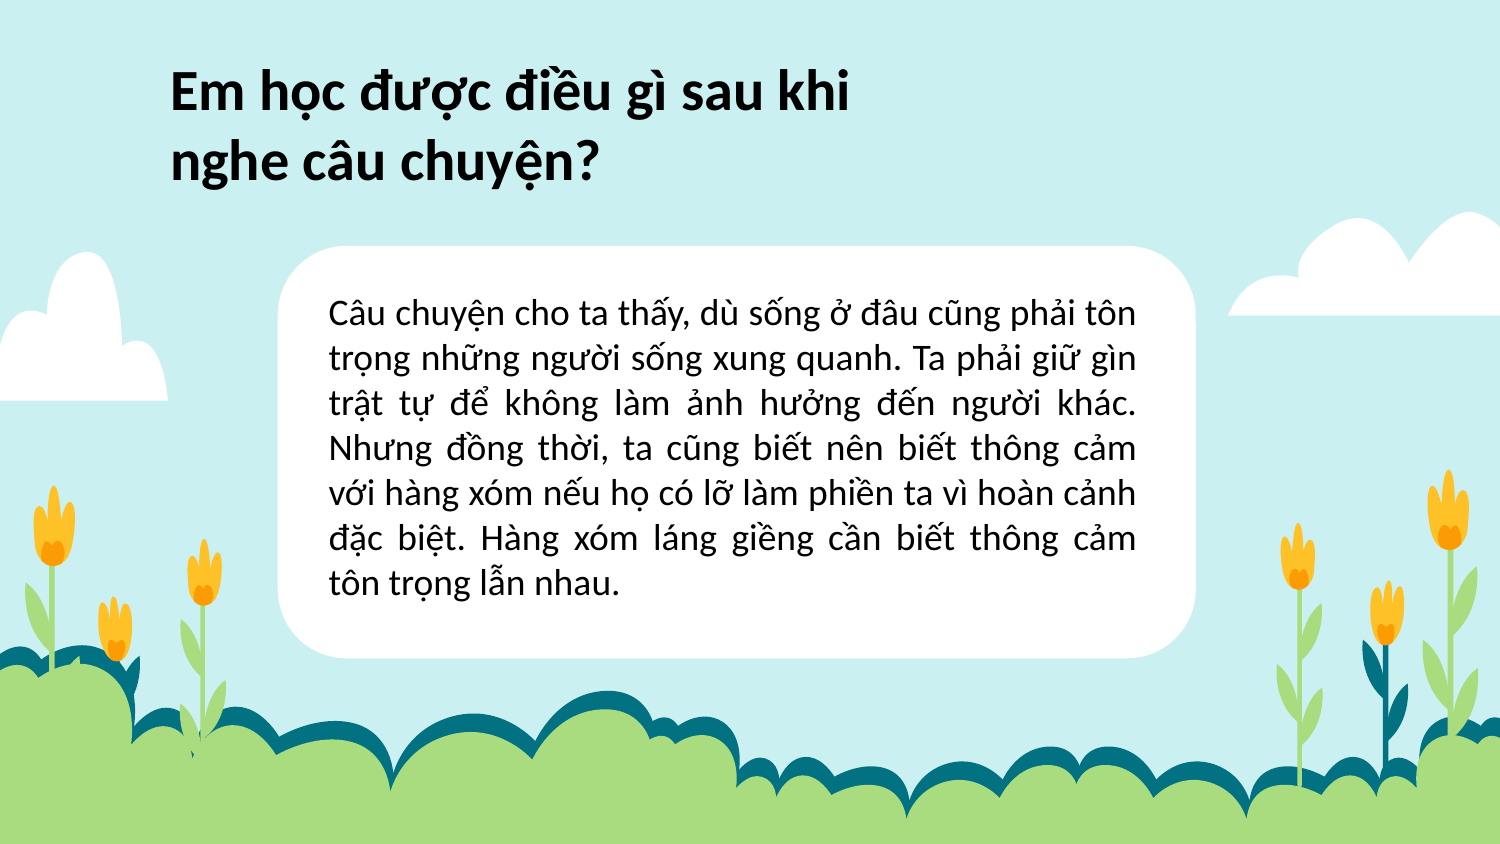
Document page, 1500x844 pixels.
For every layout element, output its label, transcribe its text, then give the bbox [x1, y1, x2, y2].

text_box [277, 245, 1197, 659]
text_box Em học được điều gì sau khi nghe câu chuyện? [155, 44, 913, 200]
